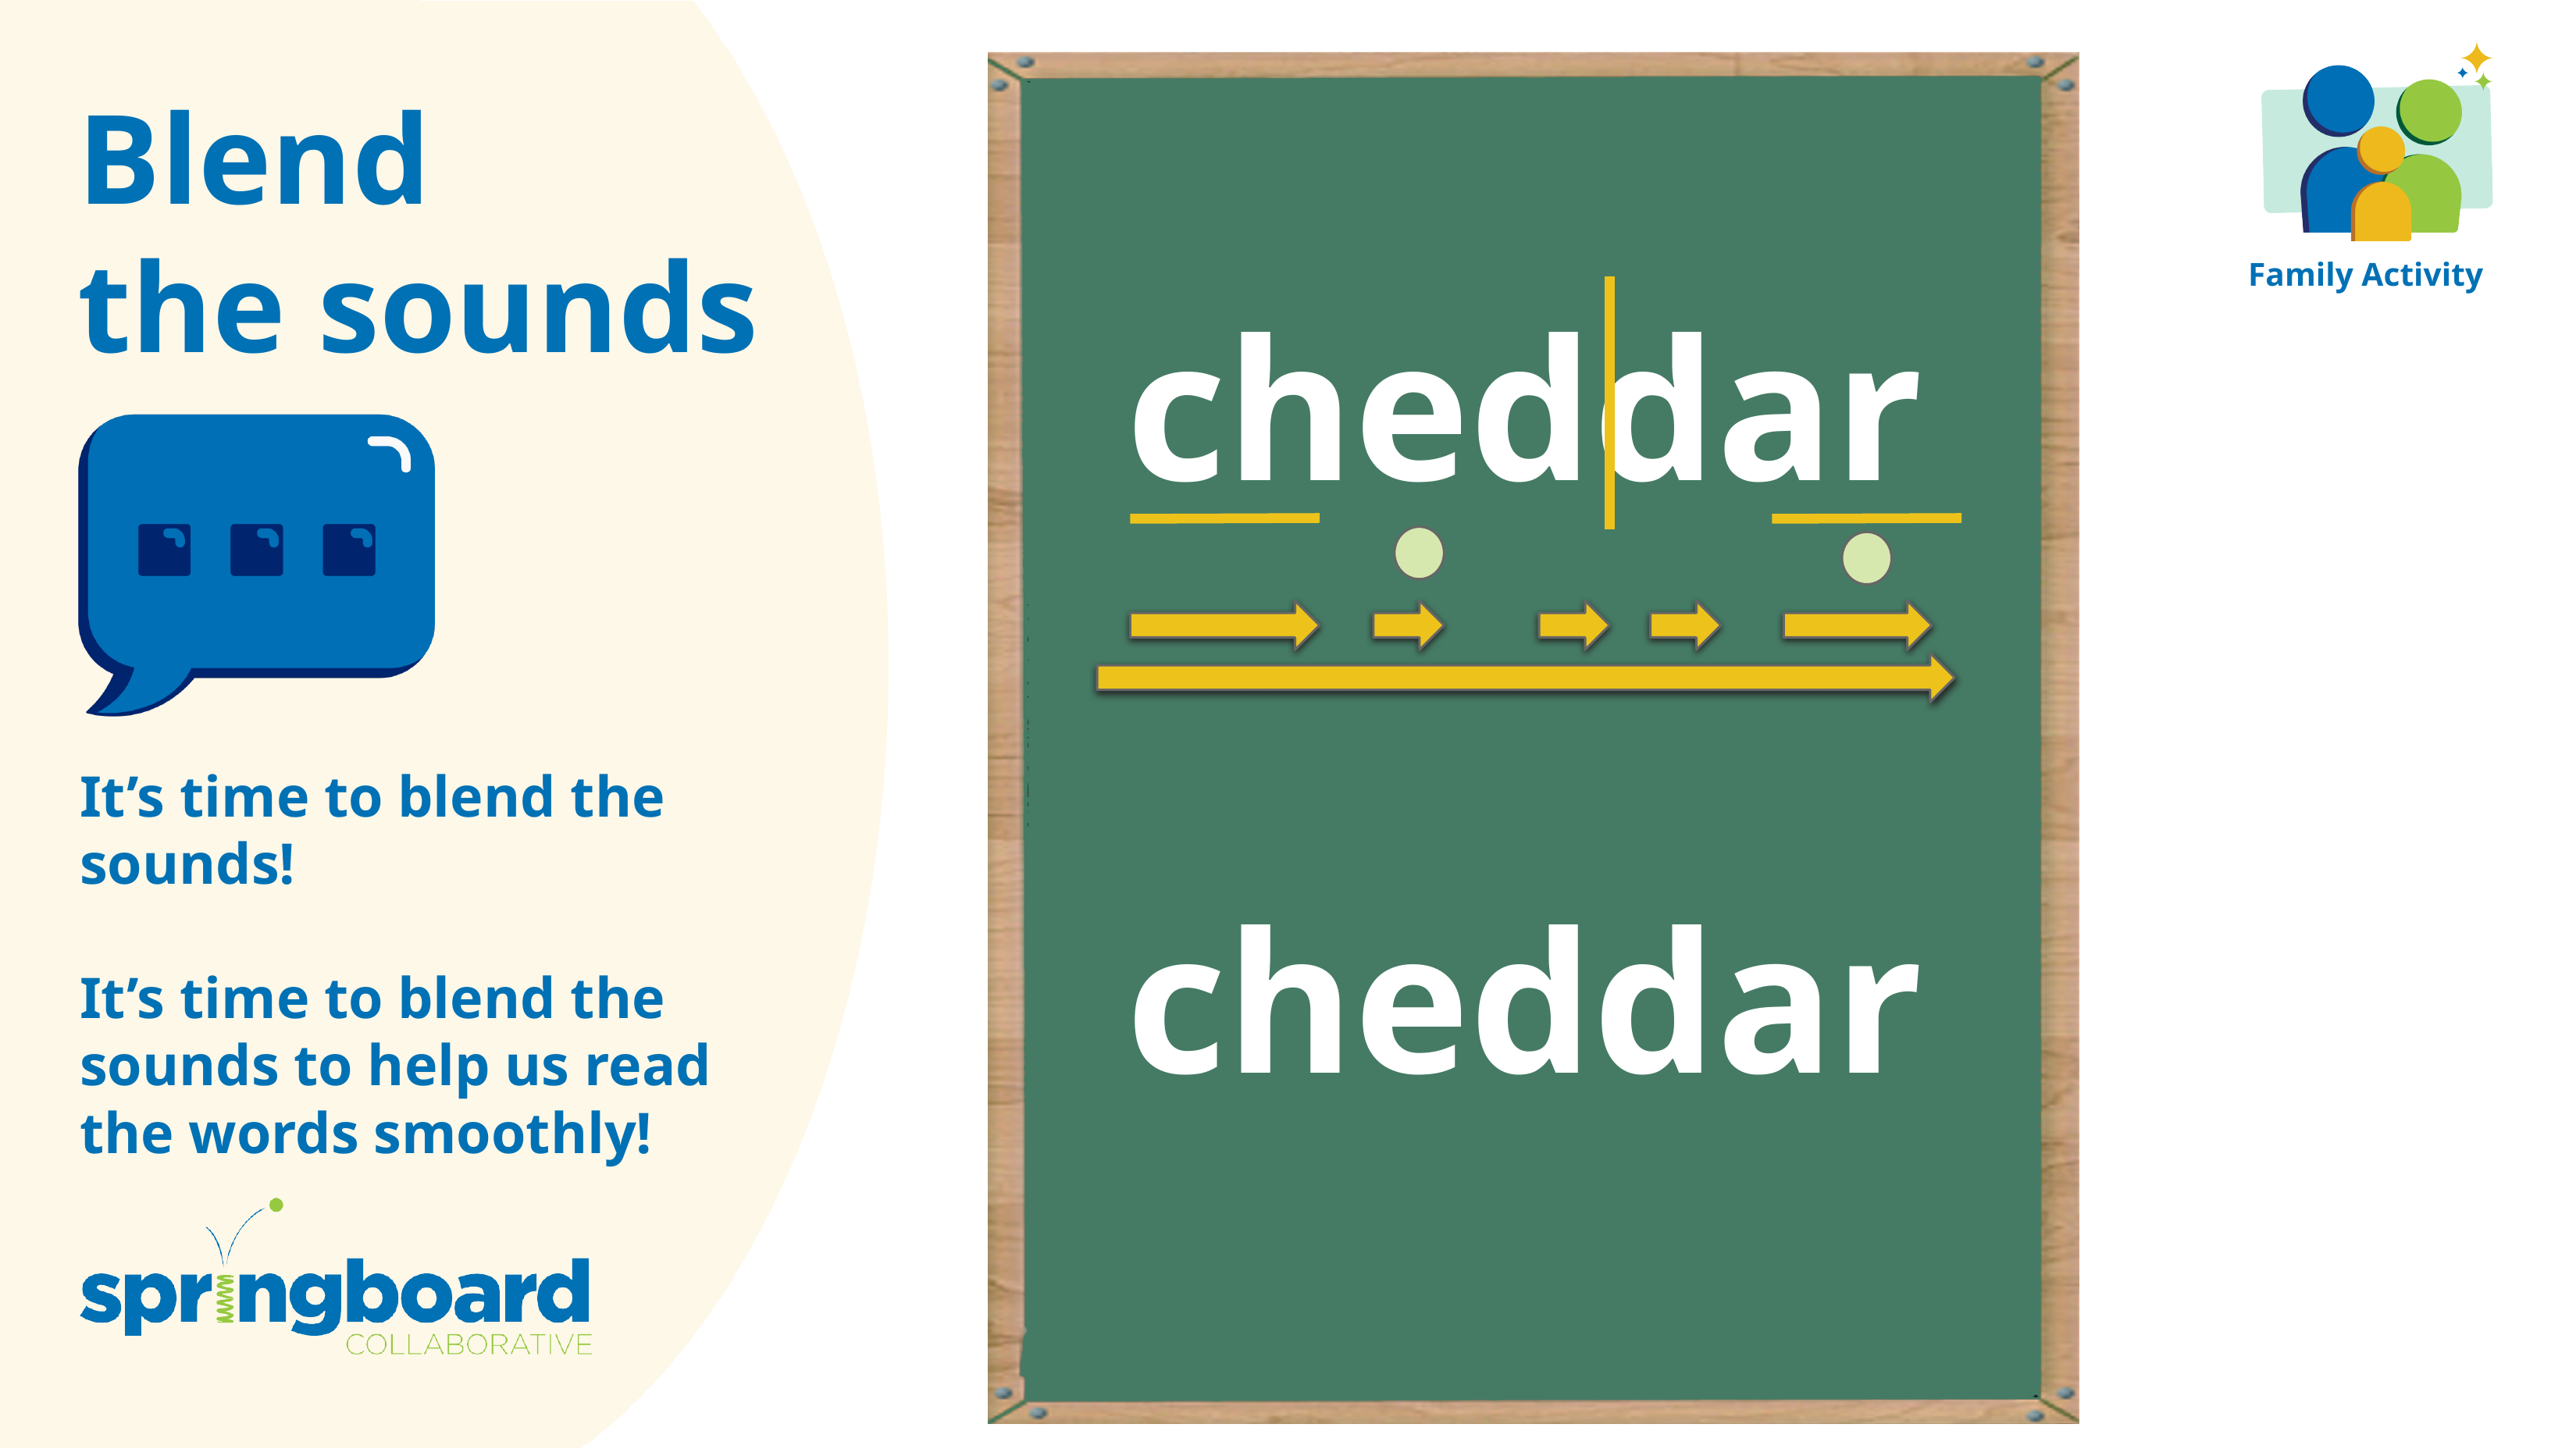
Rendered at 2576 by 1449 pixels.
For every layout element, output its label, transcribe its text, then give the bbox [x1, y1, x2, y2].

picture [80, 1198, 592, 1355]
picture [2261, 40, 2496, 241]
text_box Family Activity [2246, 251, 2510, 293]
text_box It’s time to blend the sounds! It’s time to blend the sounds to help us read the words smoothly! [78, 758, 843, 1165]
picture [77, 414, 435, 717]
text_box Blend the sounds [78, 80, 875, 377]
picture [846, 53, 2219, 1423]
